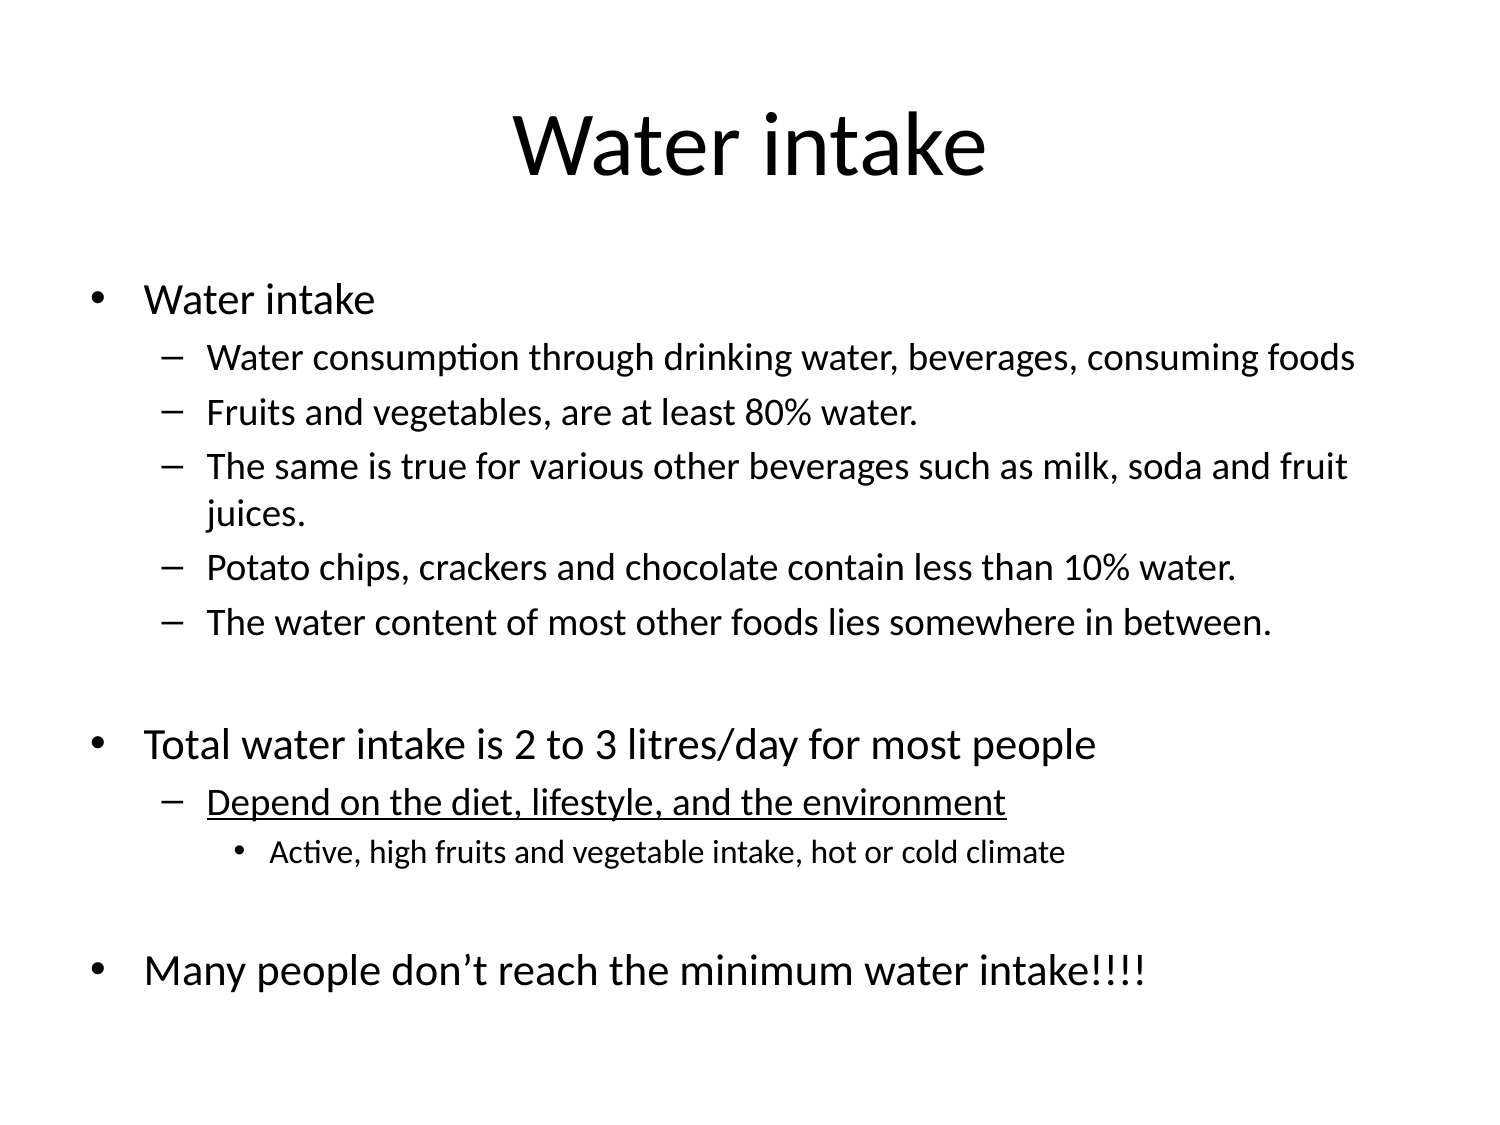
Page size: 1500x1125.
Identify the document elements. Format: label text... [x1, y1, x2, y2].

title Water intake [75, 45, 1425, 233]
list Water intake Water consumption through drinking water, beverages, consuming foods Fruits and vegetables, are at least 80% water. The same is true for various other beverages such as milk, soda and fruit juices. Potato chips, crackers and chocolate contain less than 10% water. The water content of most other foods lies somewhere in between. Total water intake is 2 to 3 litres/day for most people Depend on the diet, lifestyle, and the environment Active, high fruits and vegetable intake, hot or cold climate Many people don’t reach the minimum water intake!!!! [75, 262, 1425, 1005]
